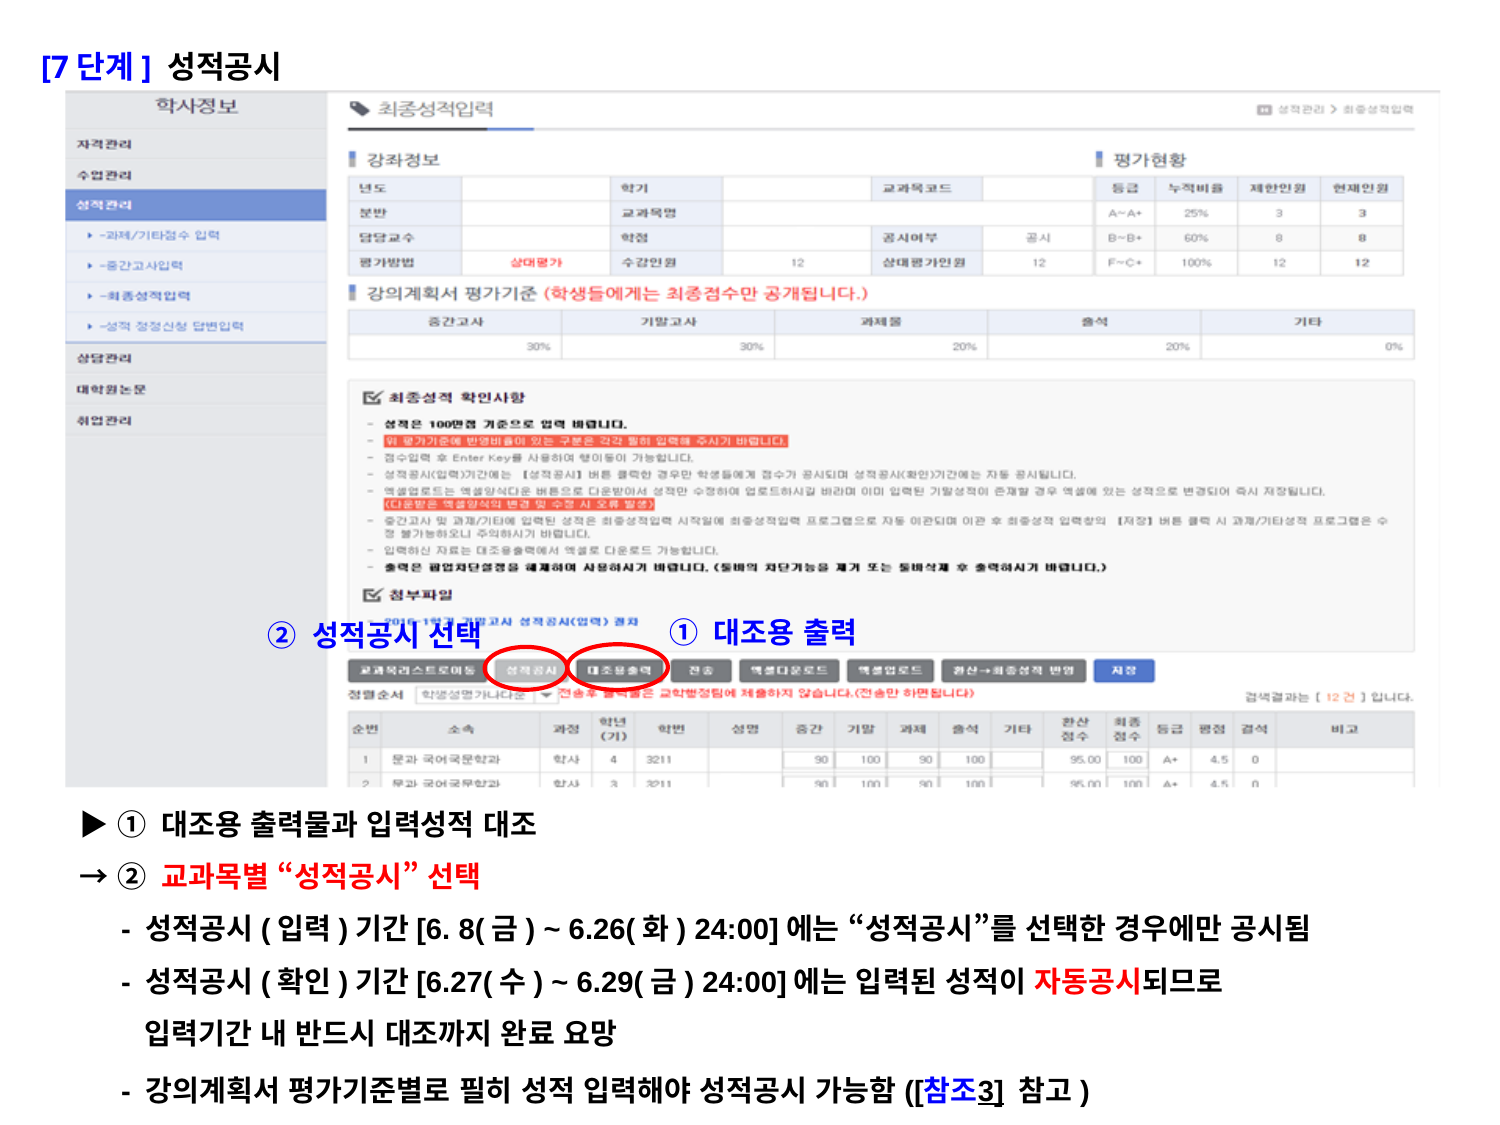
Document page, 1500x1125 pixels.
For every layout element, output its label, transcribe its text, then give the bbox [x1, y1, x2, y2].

text_box [7단계] 성적공시 [25, 75, 643, 107]
text_box [0, 0, 1500, 75]
picture [64, 89, 1442, 789]
text_box ▶ ① 대조용 출력물과 입력성적 대조 → ② 교과목별 “성적공시” 선택 - 성적공시(입력)기간[6. 8(금) ~ 6.26(화) 24:00]에는 “성적공시”를 선택한 경우에만 공시됨 - 성적공시(확인)기간[6.27(수) ~ 6.29(금) 24:00]에는 입력된 성적이 자동공시되므로 입력기간 내 반드시 대조까지 완료 요망 - 강의계획서 평가기준별로 필히 성적 입력해야 성적공시 가능함([참조3] 참고) [64, 795, 1436, 1122]
